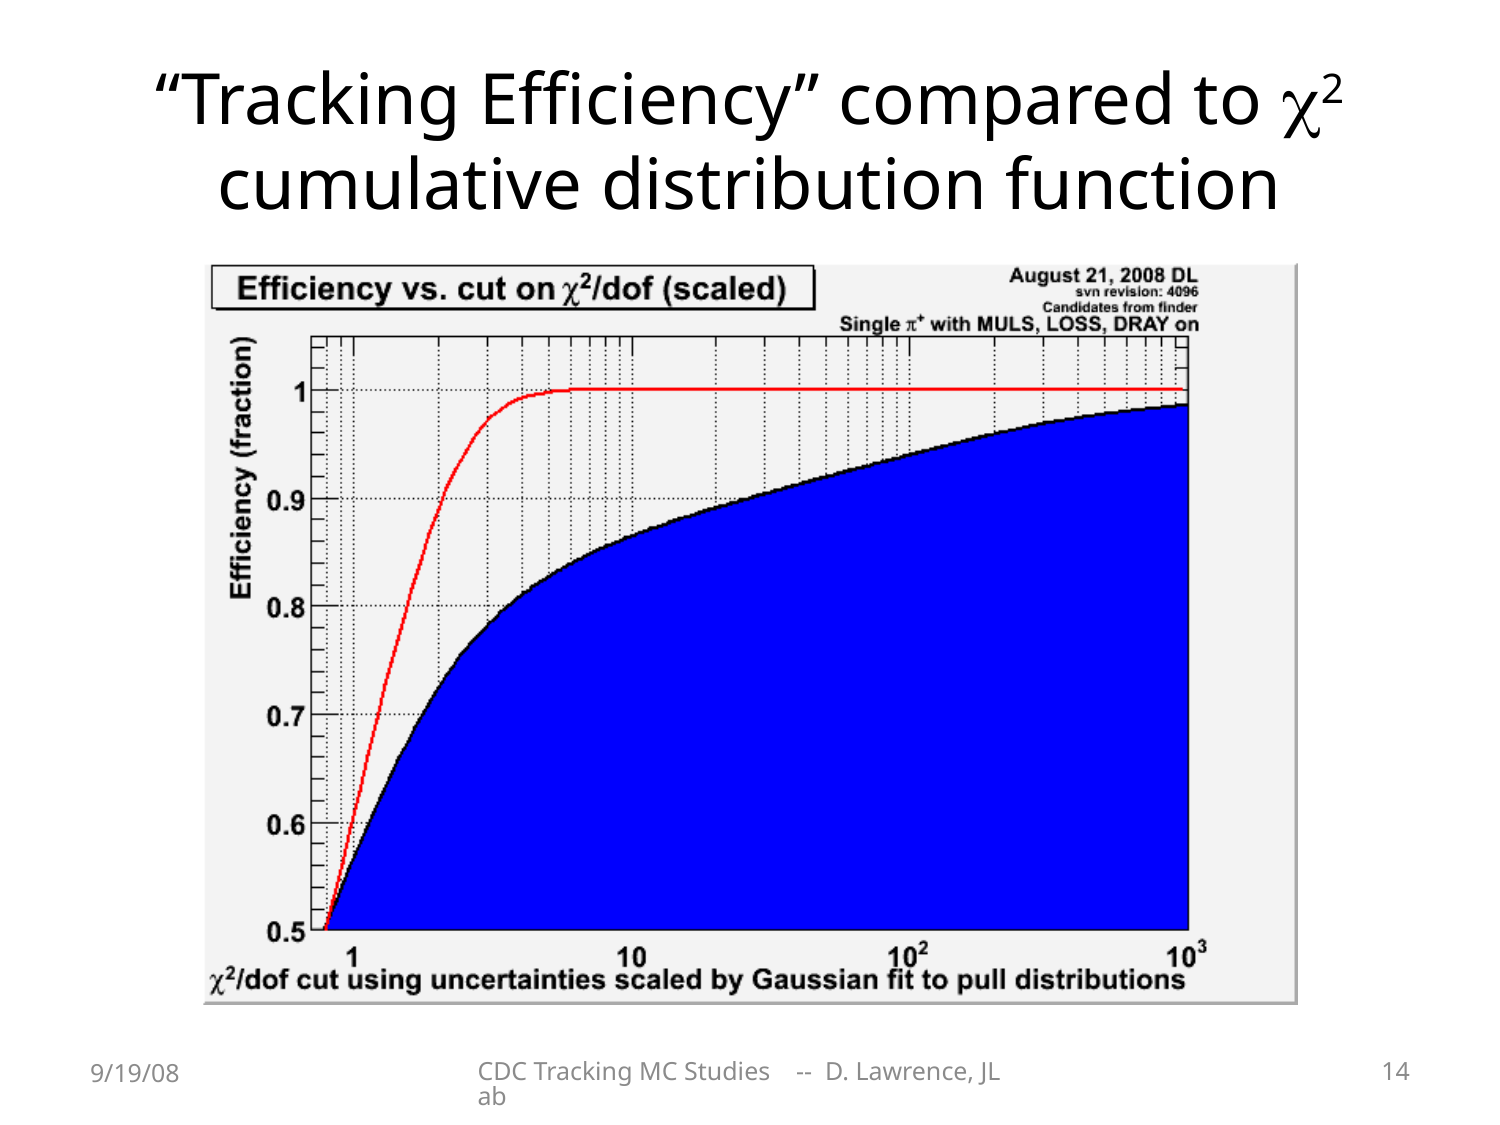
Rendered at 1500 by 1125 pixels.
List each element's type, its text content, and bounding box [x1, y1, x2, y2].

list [202, 262, 1298, 1006]
footer CDC Tracking MC Studies -- D. Lawrence, JLab [462, 1042, 1025, 1103]
slide_number 14 [1074, 1042, 1425, 1103]
title “Tracking Efficiency” compared to c2 cumulative distribution function [75, 45, 1425, 233]
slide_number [75, 1042, 425, 1103]
